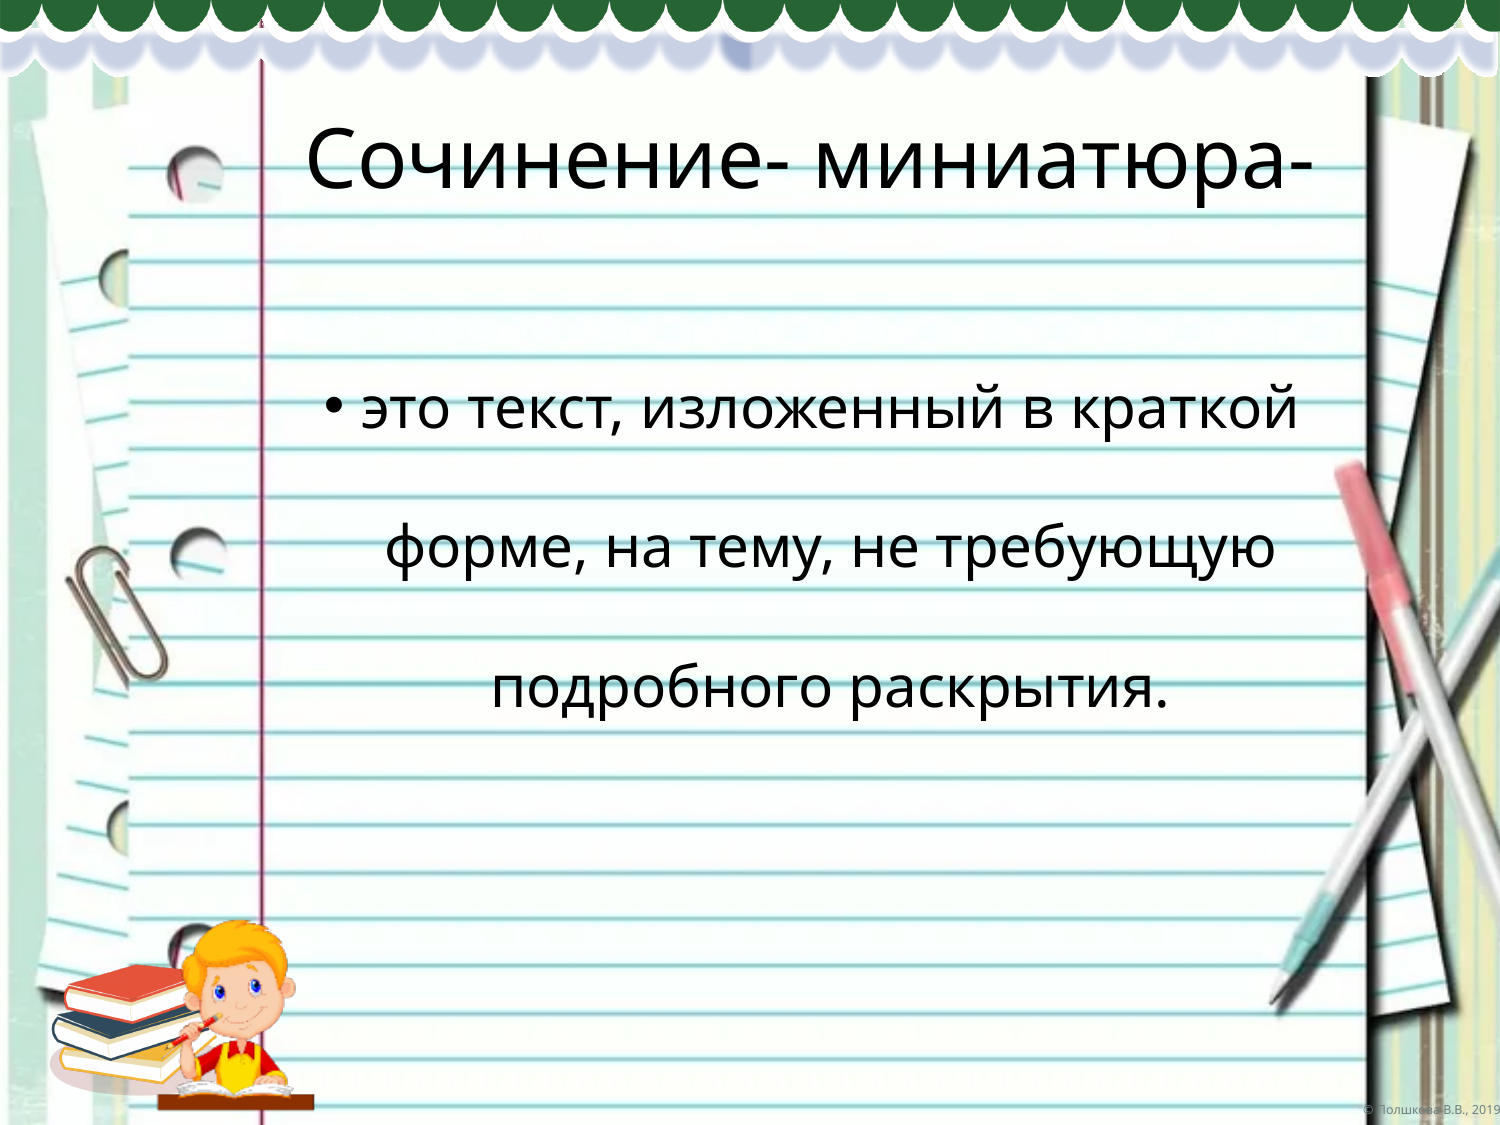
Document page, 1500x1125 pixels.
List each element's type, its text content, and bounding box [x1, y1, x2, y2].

picture [0, 0, 1500, 1125]
title Сочинение- миниатюра- [257, 52, 1364, 271]
list это текст, изложенный в краткой форме, на тему, не требующую подробного раскрытия. [260, 292, 1364, 1006]
